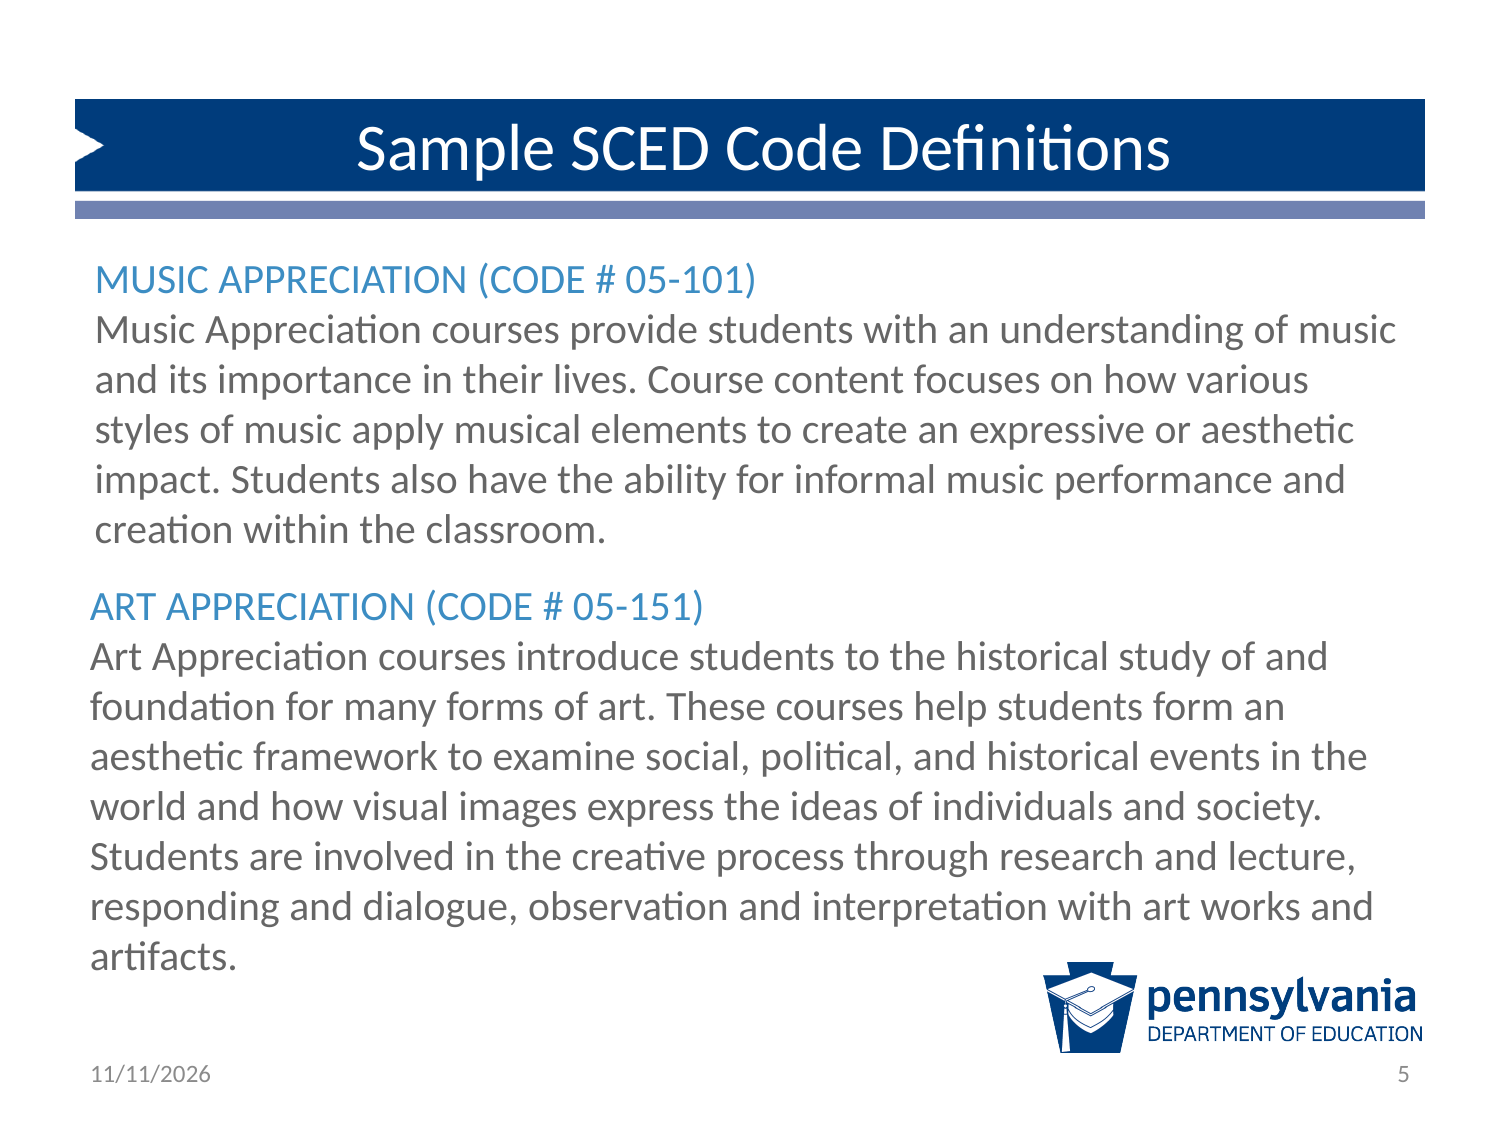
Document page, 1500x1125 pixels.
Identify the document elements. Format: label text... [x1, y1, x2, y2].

title Sample SCED Code Definitions [75, 50, 1425, 238]
text_box ART APPRECIATION (Code # 05-151) Art Appreciation courses introduce students to the historical study of and foundation for many forms of art. These courses help students form an aesthetic framework to examine social, political, and historical events in the world and how visual images express the ideas of individuals and society. Students are involved in the creative process through research and lecture, responding and dialogue, observation and interpretation with art works and artifacts. [75, 571, 1450, 987]
text_box MUSIC APPRECIATION (Code # 05-101) Music Appreciation courses provide students with an understanding of music and its importance in their lives. Course content focuses on how various styles of music apply musical elements to create an expressive or aesthetic impact. Students also have the ability for informal music performance and creation within the classroom. [79, 244, 1425, 560]
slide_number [75, 1042, 425, 1103]
picture [1043, 987, 1422, 1053]
slide_number 5 [1074, 1042, 1425, 1103]
